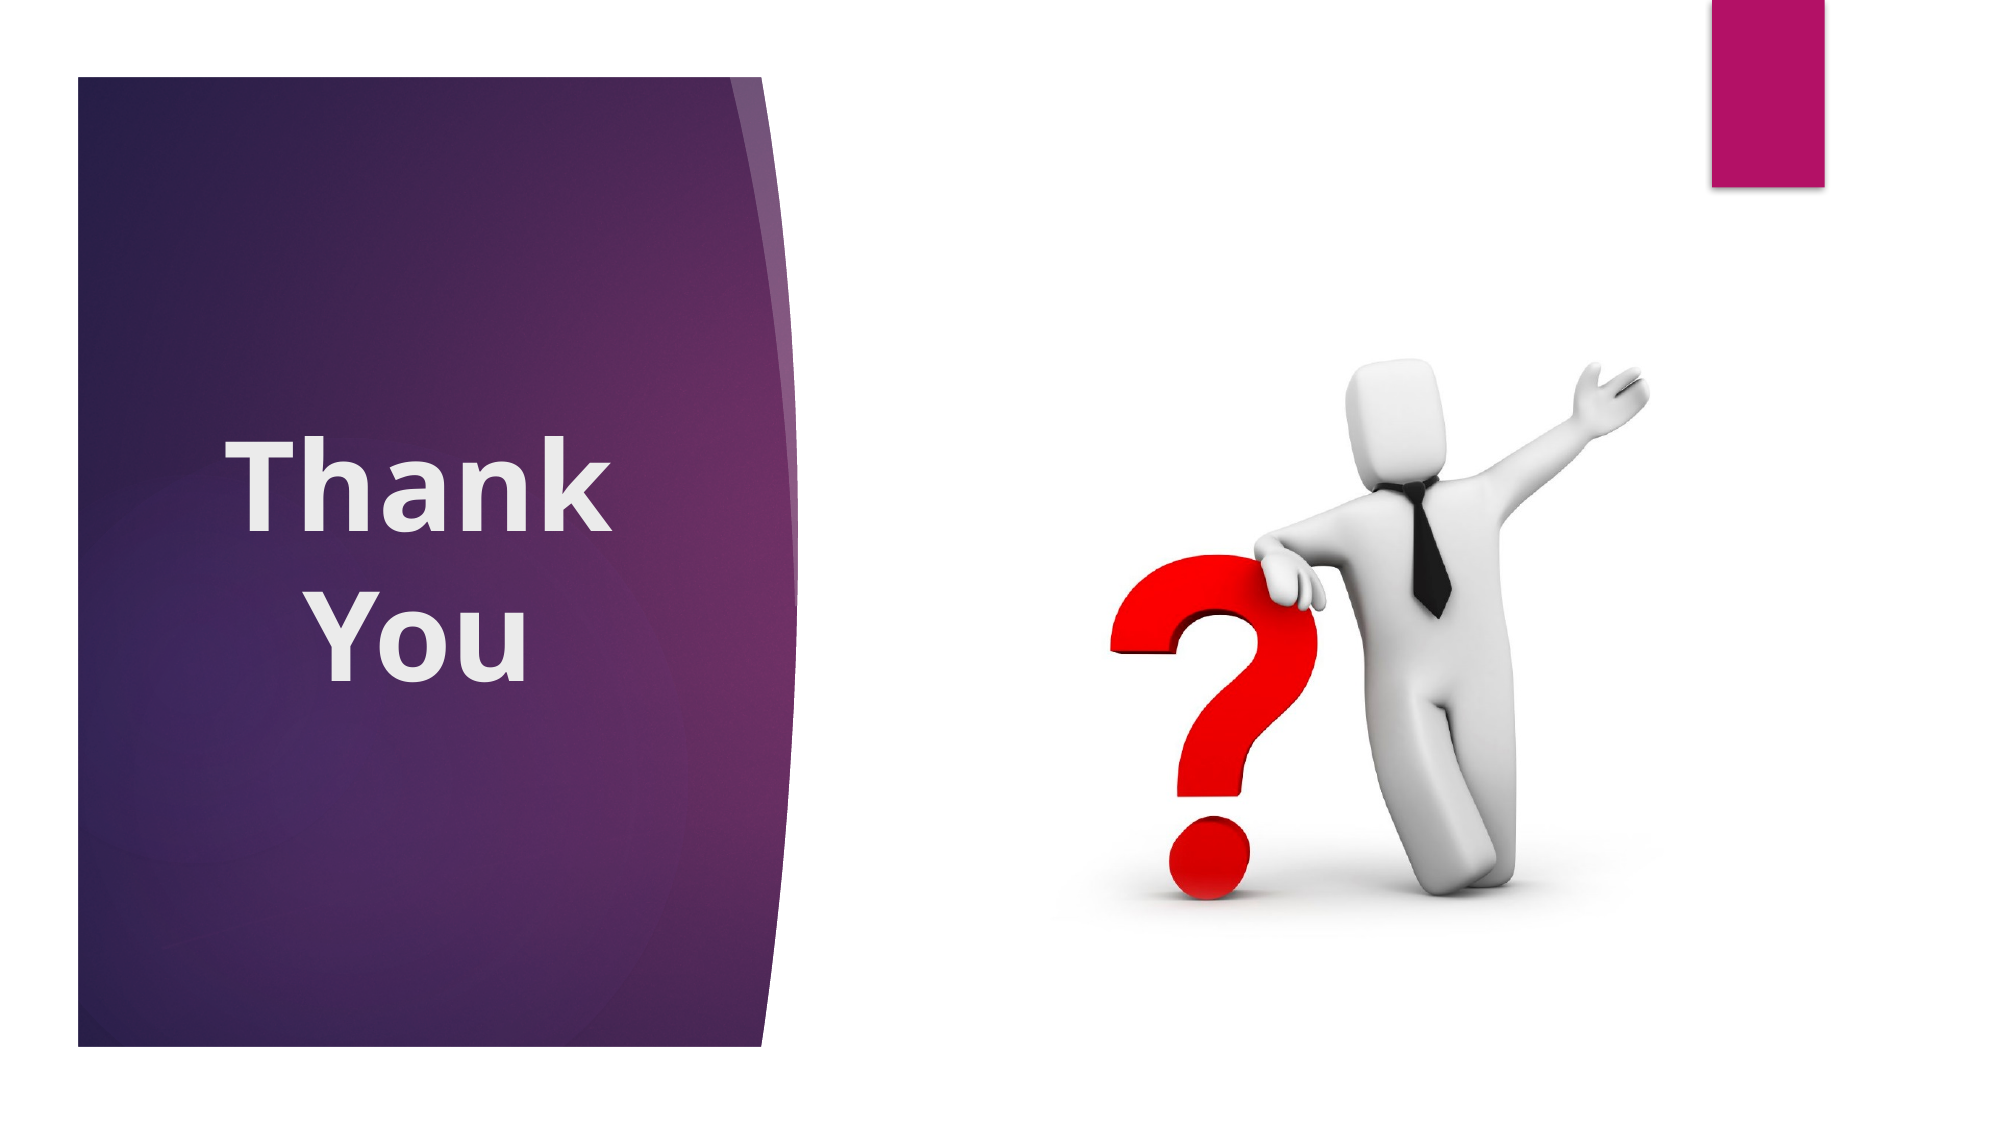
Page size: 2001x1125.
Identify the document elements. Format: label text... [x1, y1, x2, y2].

title Thank You [189, 398, 648, 715]
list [917, 271, 1841, 964]
